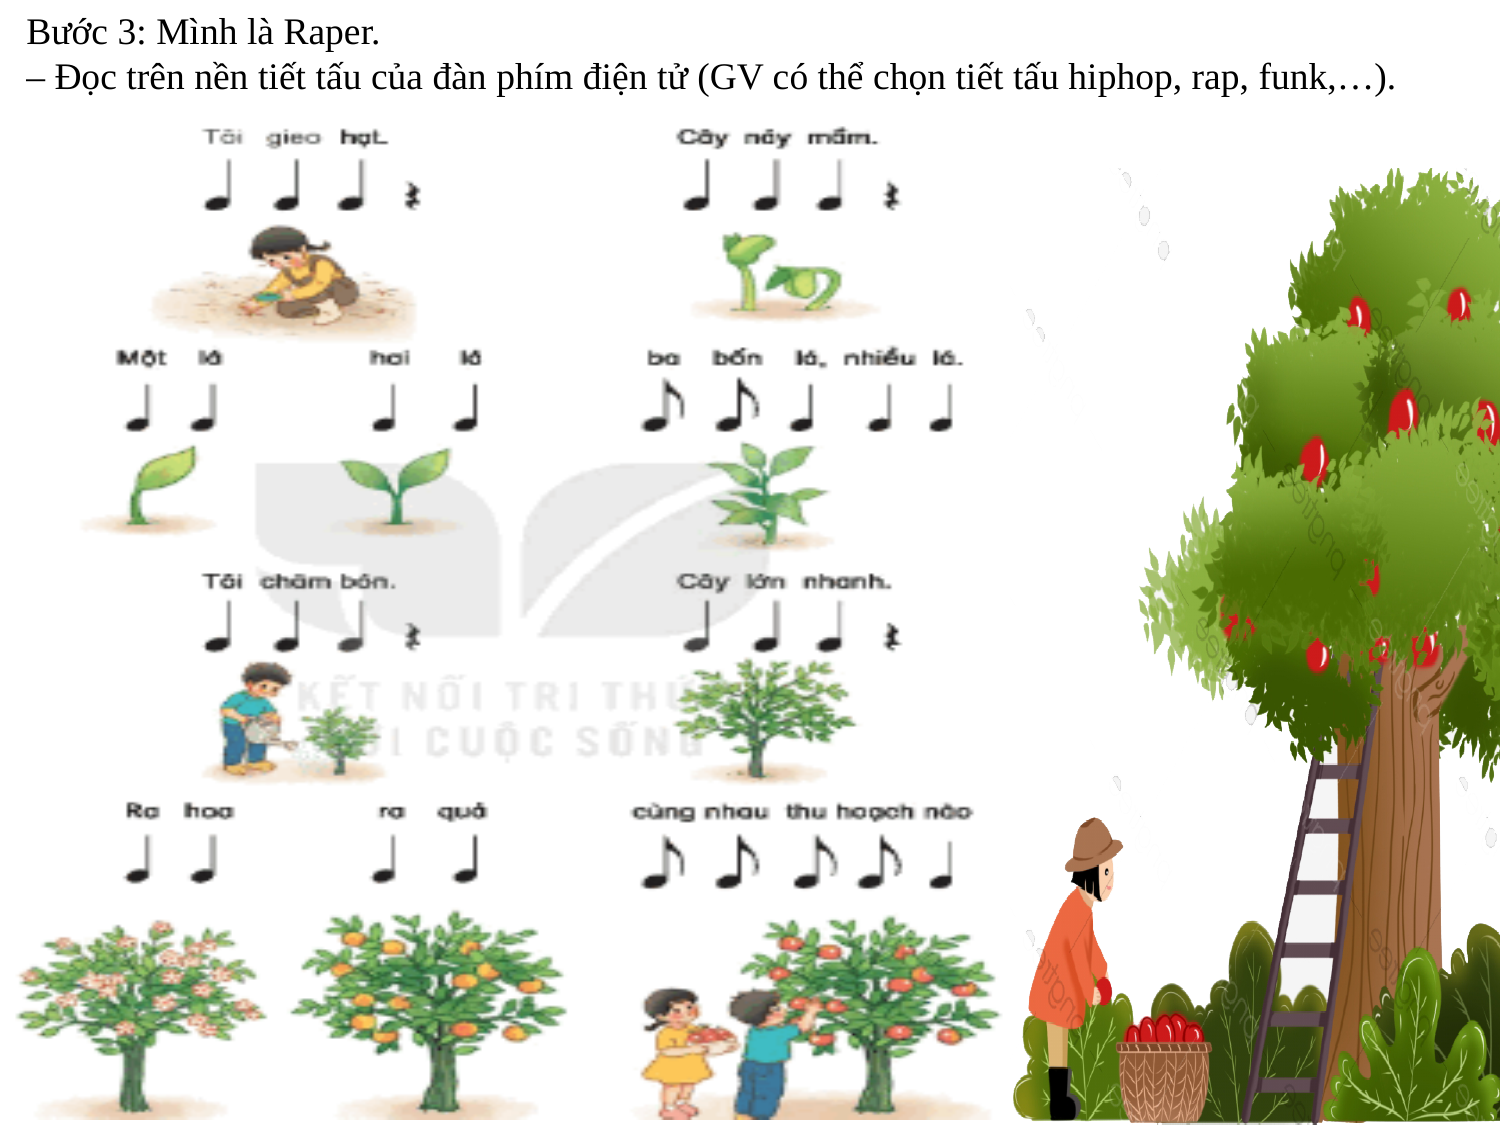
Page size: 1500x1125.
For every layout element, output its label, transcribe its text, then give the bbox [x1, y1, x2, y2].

text_box Bước 3: Mình là Raper. – Đọc trên nền tiết tấu của đàn phím điện tử (GV có thể chọn tiết tấu hiphop, rap, funk,…). [11, 0, 1500, 105]
picture [0, 125, 1500, 1125]
